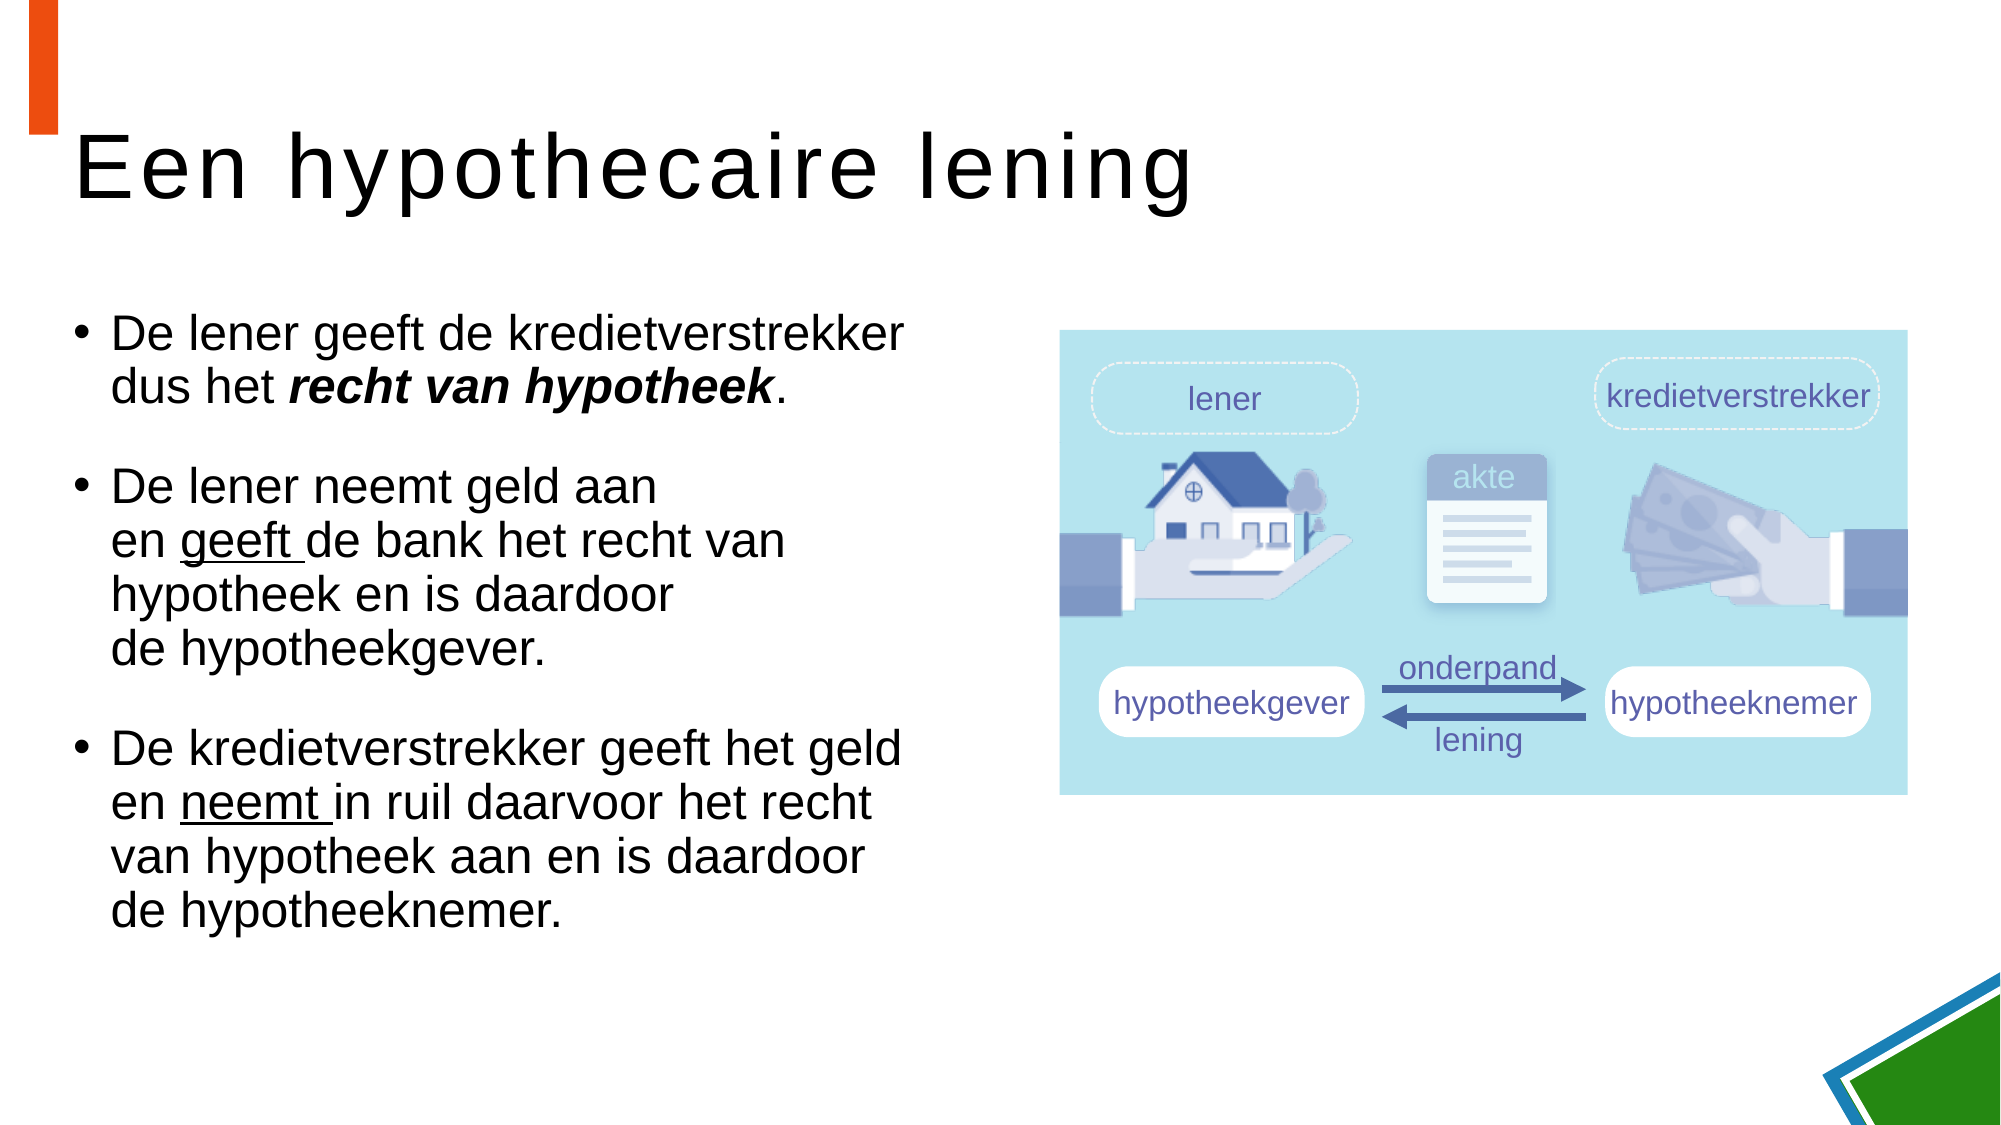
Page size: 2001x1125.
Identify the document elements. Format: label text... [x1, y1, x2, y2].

picture [1595, 453, 1908, 658]
picture [1059, 442, 1366, 627]
text_box [1613, 729, 1863, 739]
text_box [1059, 329, 1909, 796]
text_box onderpand [1383, 690, 1573, 694]
text_box hypotheekgever [1098, 674, 1366, 729]
text_box onderpand [1383, 638, 1573, 689]
text_box lening [1419, 717, 1539, 765]
picture [1411, 442, 1556, 627]
text_box lening [1419, 710, 1539, 716]
text_box [1614, 665, 1862, 673]
text_box [1604, 422, 1869, 431]
text_box [1090, 361, 1359, 435]
text_box [1107, 665, 1357, 674]
text_box [1106, 729, 1357, 739]
text_box hypotheeknemer [1595, 673, 1873, 729]
text_box De lener geeft de kredietverstrekker dus het recht van hypotheek. De lener neemt geld aan en geeft de bank het recht van hypotheek en is daardoor de hypotheekgever. De kredietverstrekker geeft het geld en neemt in ruil daarvoor het recht van hypotheek aan en is daardoor de hypotheeknemer. [58, 299, 926, 1066]
text_box [1604, 357, 1871, 366]
title Een hypothecaire lening [58, 59, 1945, 278]
text_box kredietverstrekker [1591, 366, 1886, 422]
text_box lener [1173, 369, 1277, 425]
